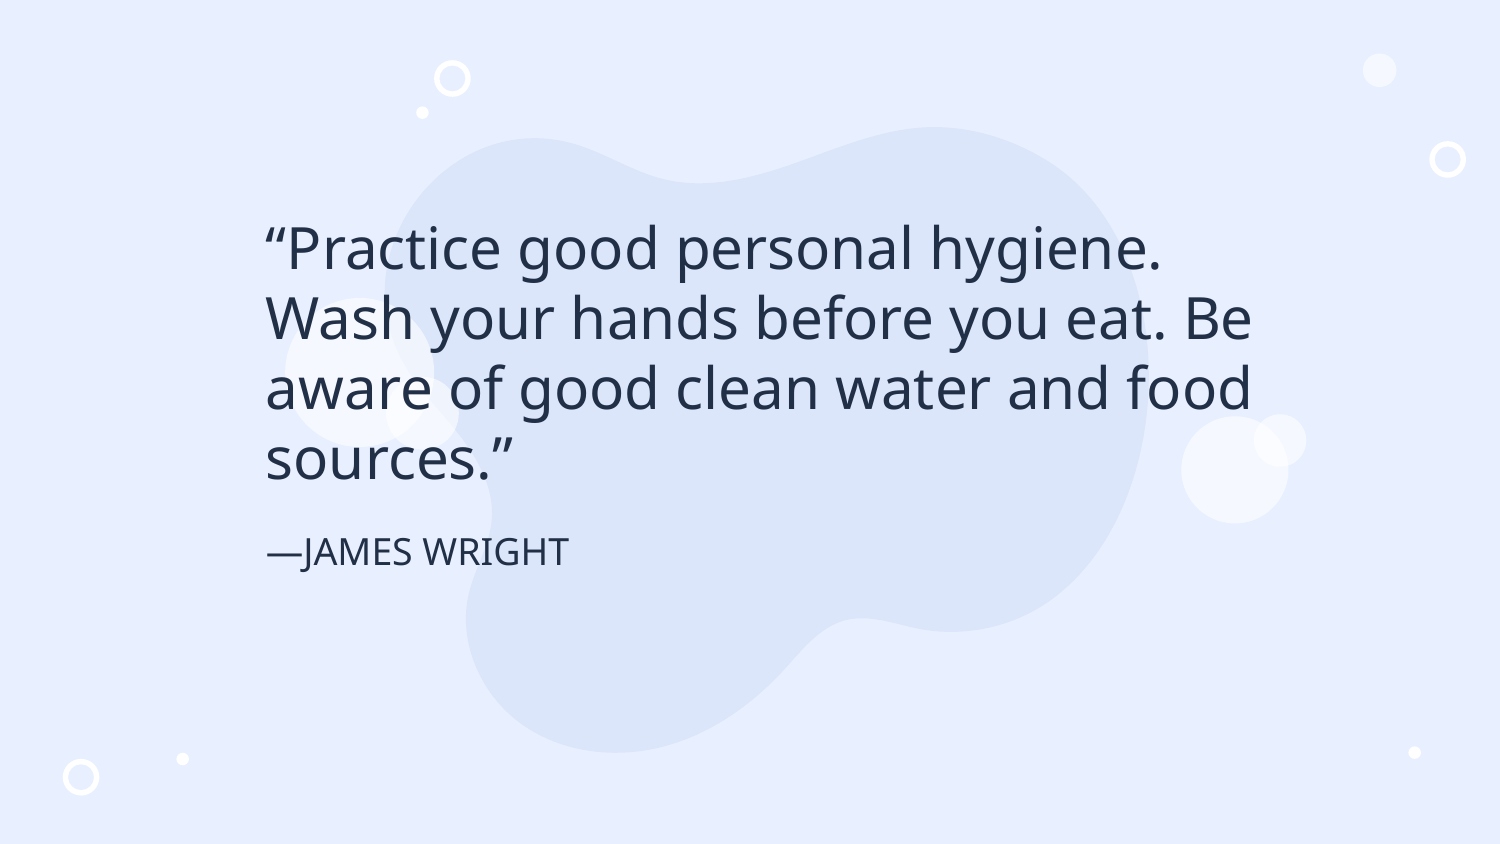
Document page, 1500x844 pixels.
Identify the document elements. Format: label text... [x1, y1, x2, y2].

subtitle “Practice good personal hygiene. Wash your hands before you eat. Be aware of good clean water and food sources.” [250, 240, 1275, 507]
title —JAMES WRIGHT [250, 513, 1250, 609]
